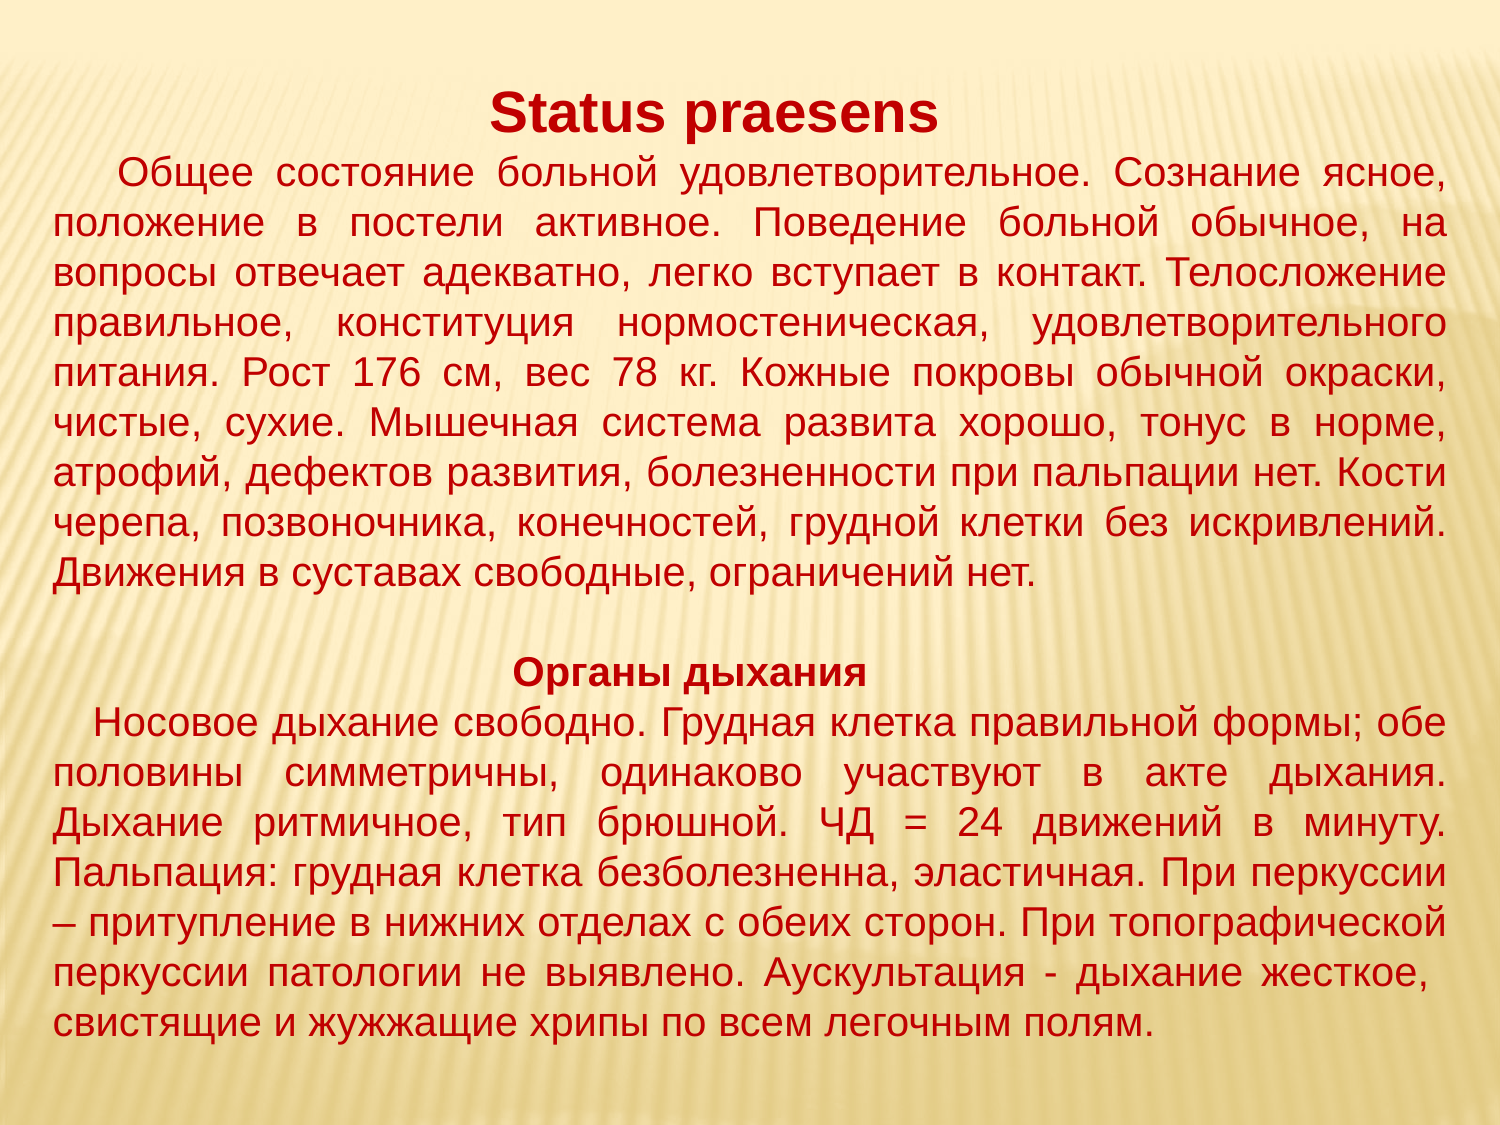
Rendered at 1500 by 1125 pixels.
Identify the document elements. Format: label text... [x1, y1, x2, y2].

text_box Status prаesens Общее состояние больной удовлетворительное. Сознание ясное, положение в постели активное. Поведение больной обычное, на вопросы отвечает адекватно, легко вступает в контакт. Телосложение правильное, конституция нормостеническая, удовлетворительного питания. Рост 176 см, вес 78 кг. Кожные покровы обычной окраски, чистые, сухие. Мышечная система развита хорошо, тонус в норме, атрофий, дефектов развития, болезненности при пальпации нет. Кости черепа, позвоночника, конечностей, грудной клетки без искривлений. Движения в суставах свободные, ограничений нет. Органы дыхания Носовое дыхание свободно. Грудная клетка правильной формы; обе половины симметричны, одинаково участвуют в акте дыхания. Дыхание ритмичное, тип брюшной. ЧД = 24 движений в минуту. Пальпация: грудная клетка безболезненна, эластичная. При перкуссии – притупление в нижних отделах с обеих сторон. При топографической перкуссии патологии не выявлено. Аускультация - дыхание жесткое, свистящие и жужжащие хрипы по всем легочным полям. [37, 67, 1463, 1053]
